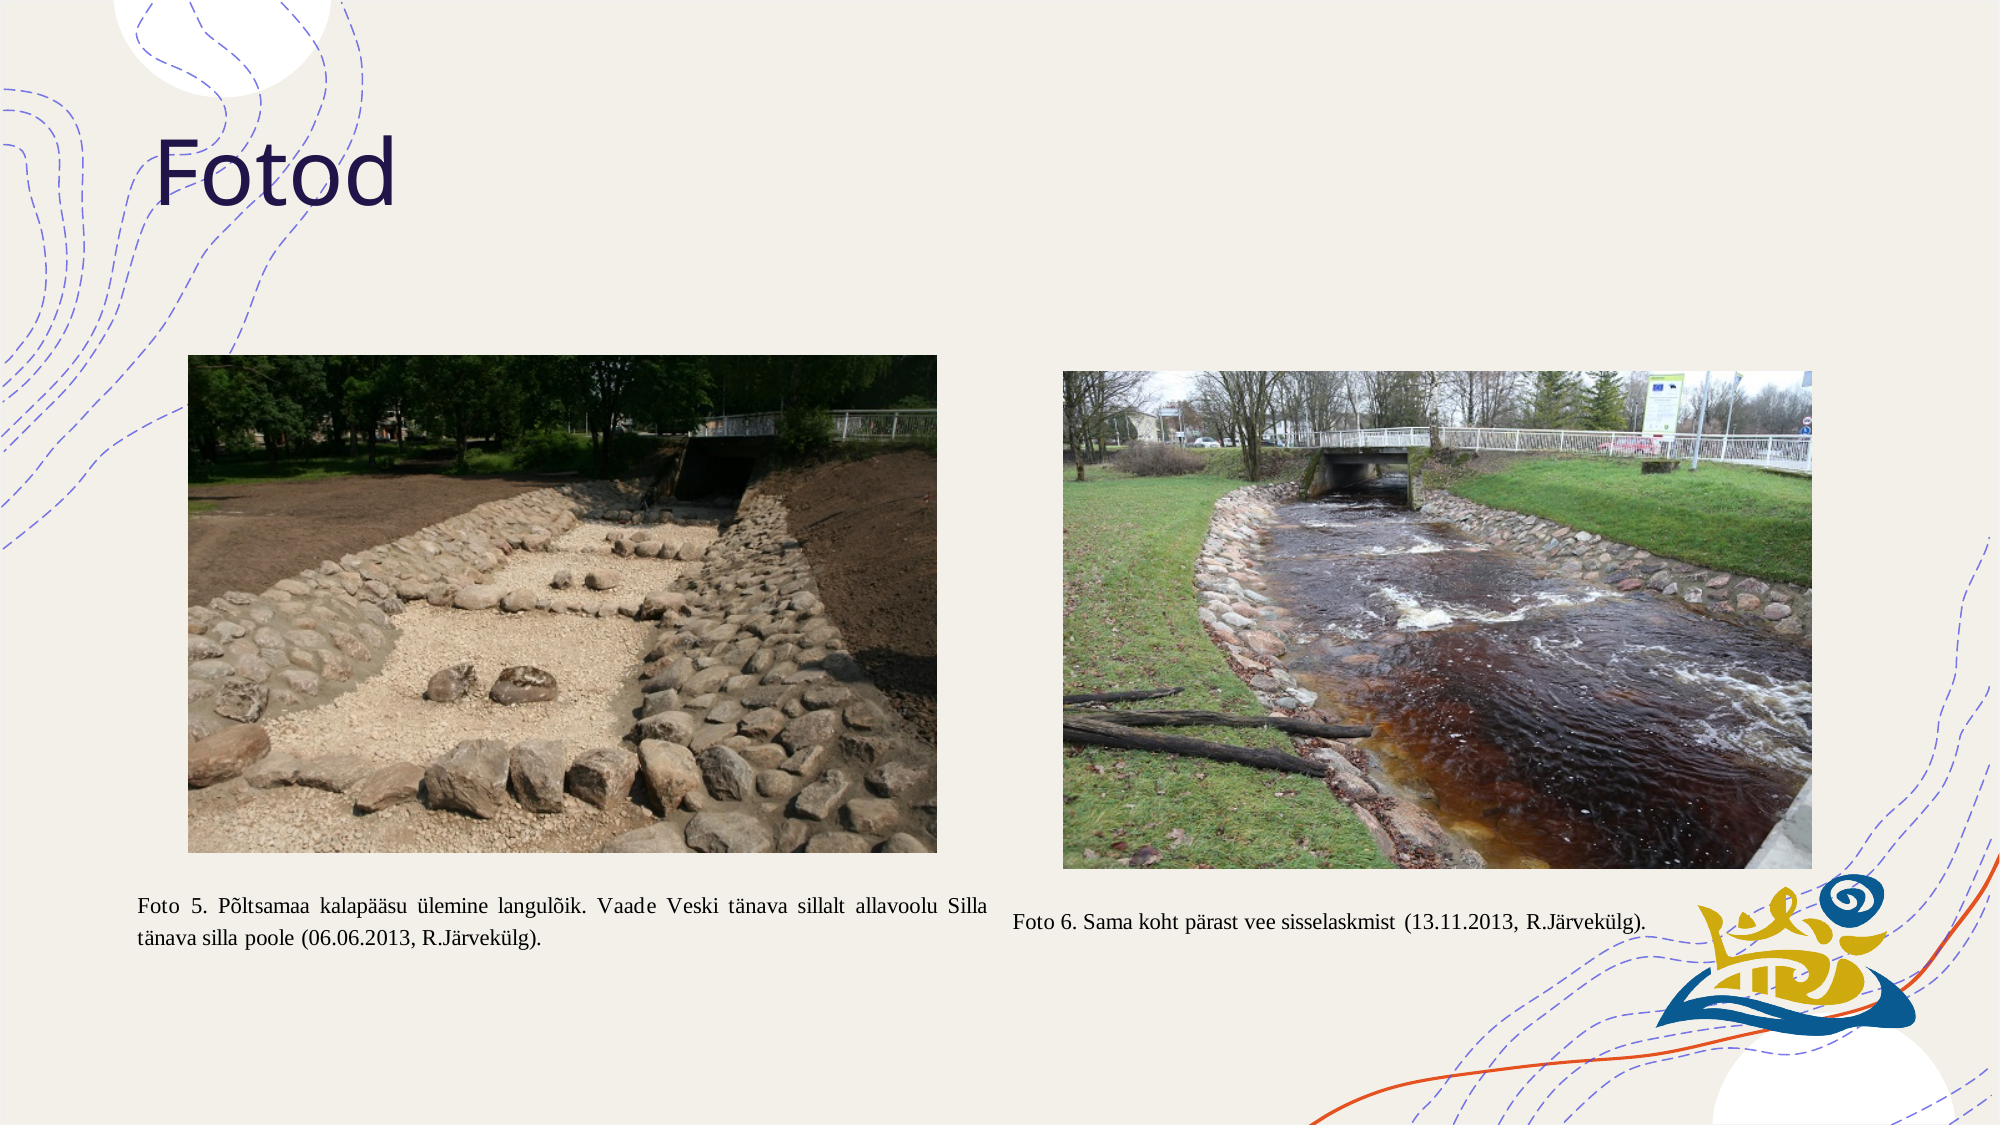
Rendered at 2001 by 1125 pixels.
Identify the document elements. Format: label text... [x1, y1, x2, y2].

title Fotod [137, 59, 1863, 278]
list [137, 355, 988, 958]
picture [1655, 874, 1916, 1036]
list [1012, 371, 1863, 941]
